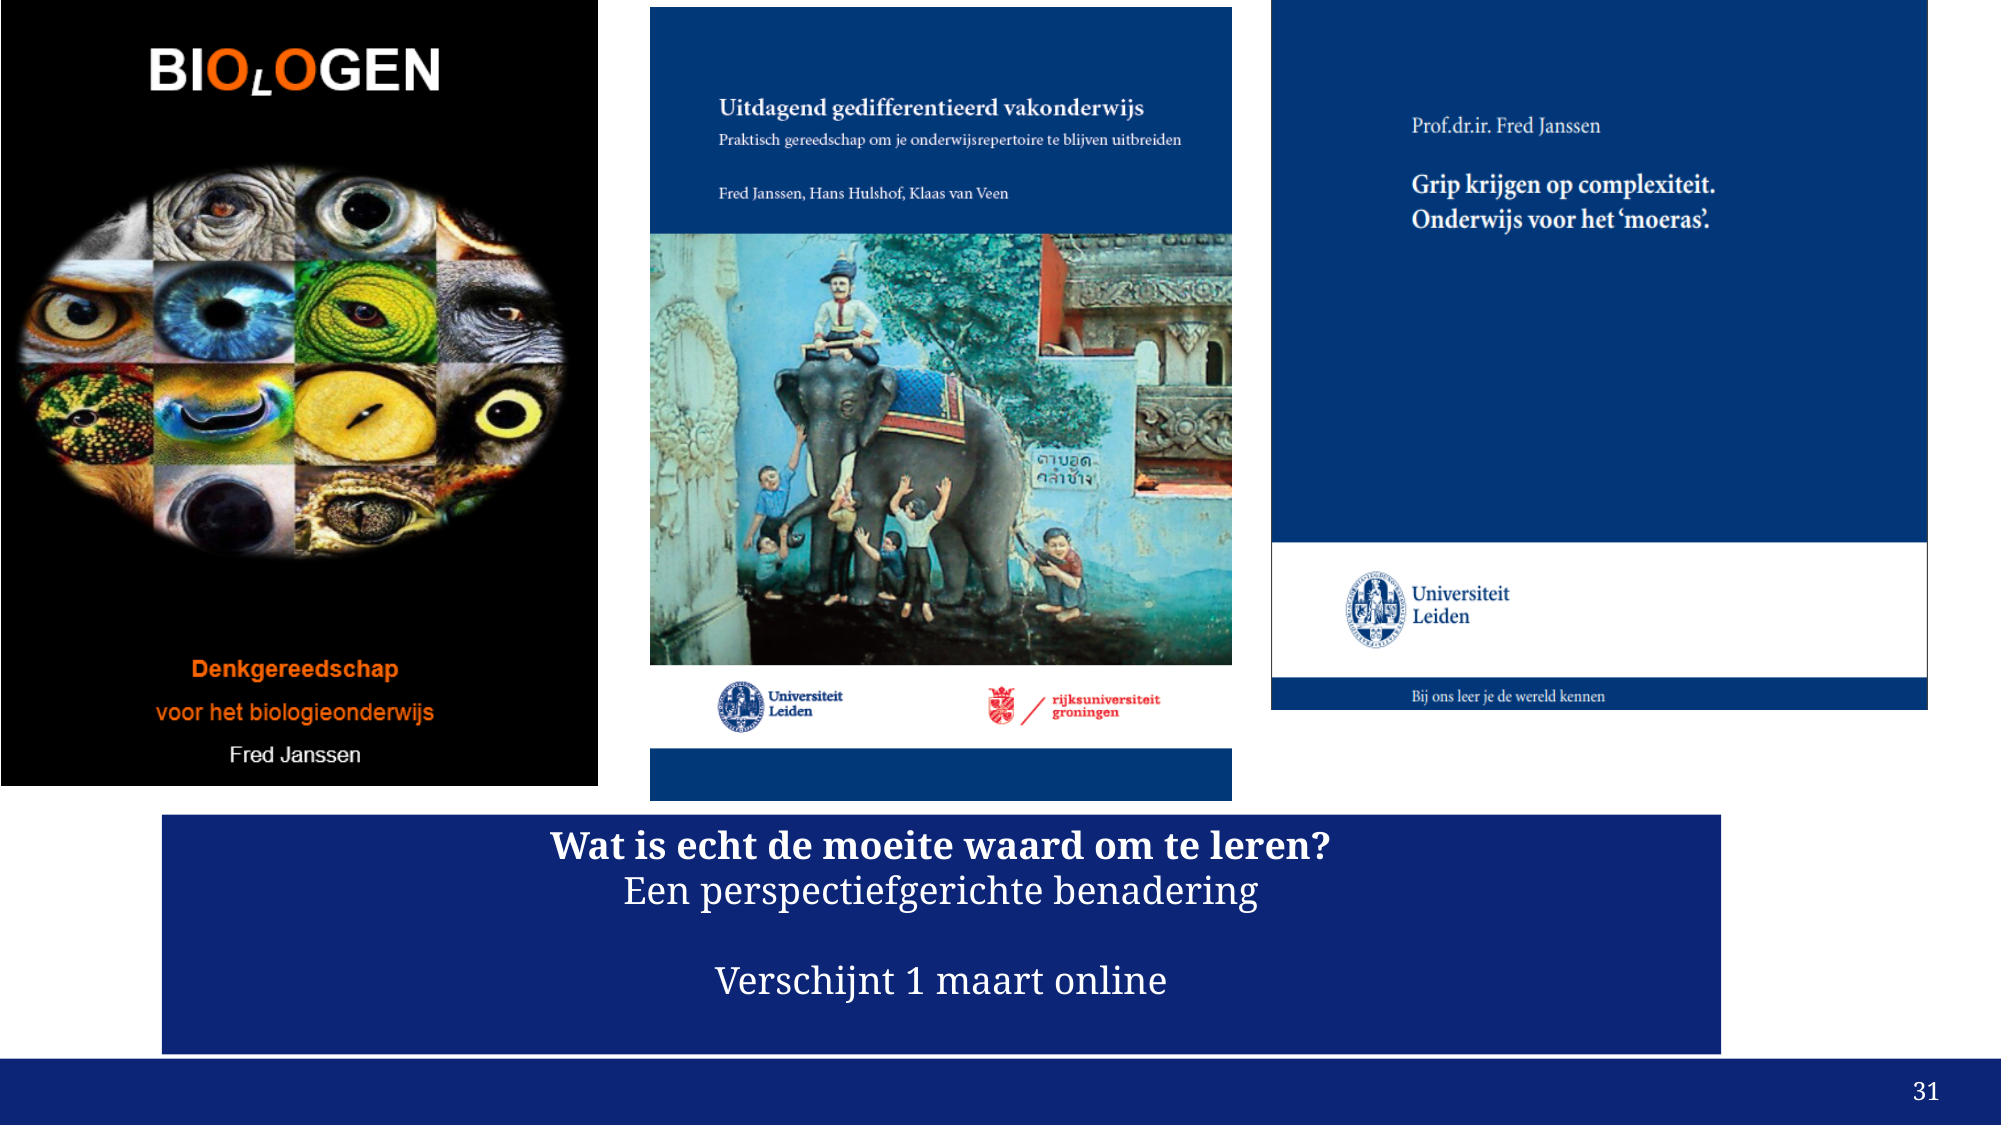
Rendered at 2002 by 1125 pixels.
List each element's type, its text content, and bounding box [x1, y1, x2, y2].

picture [1, 0, 598, 787]
picture [1270, 0, 1929, 710]
text_box Wat is echt de moeite waard om te leren? Een perspectiefgerichte benadering Verschijnt 1 maart online [161, 814, 1722, 1055]
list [650, 7, 1233, 801]
